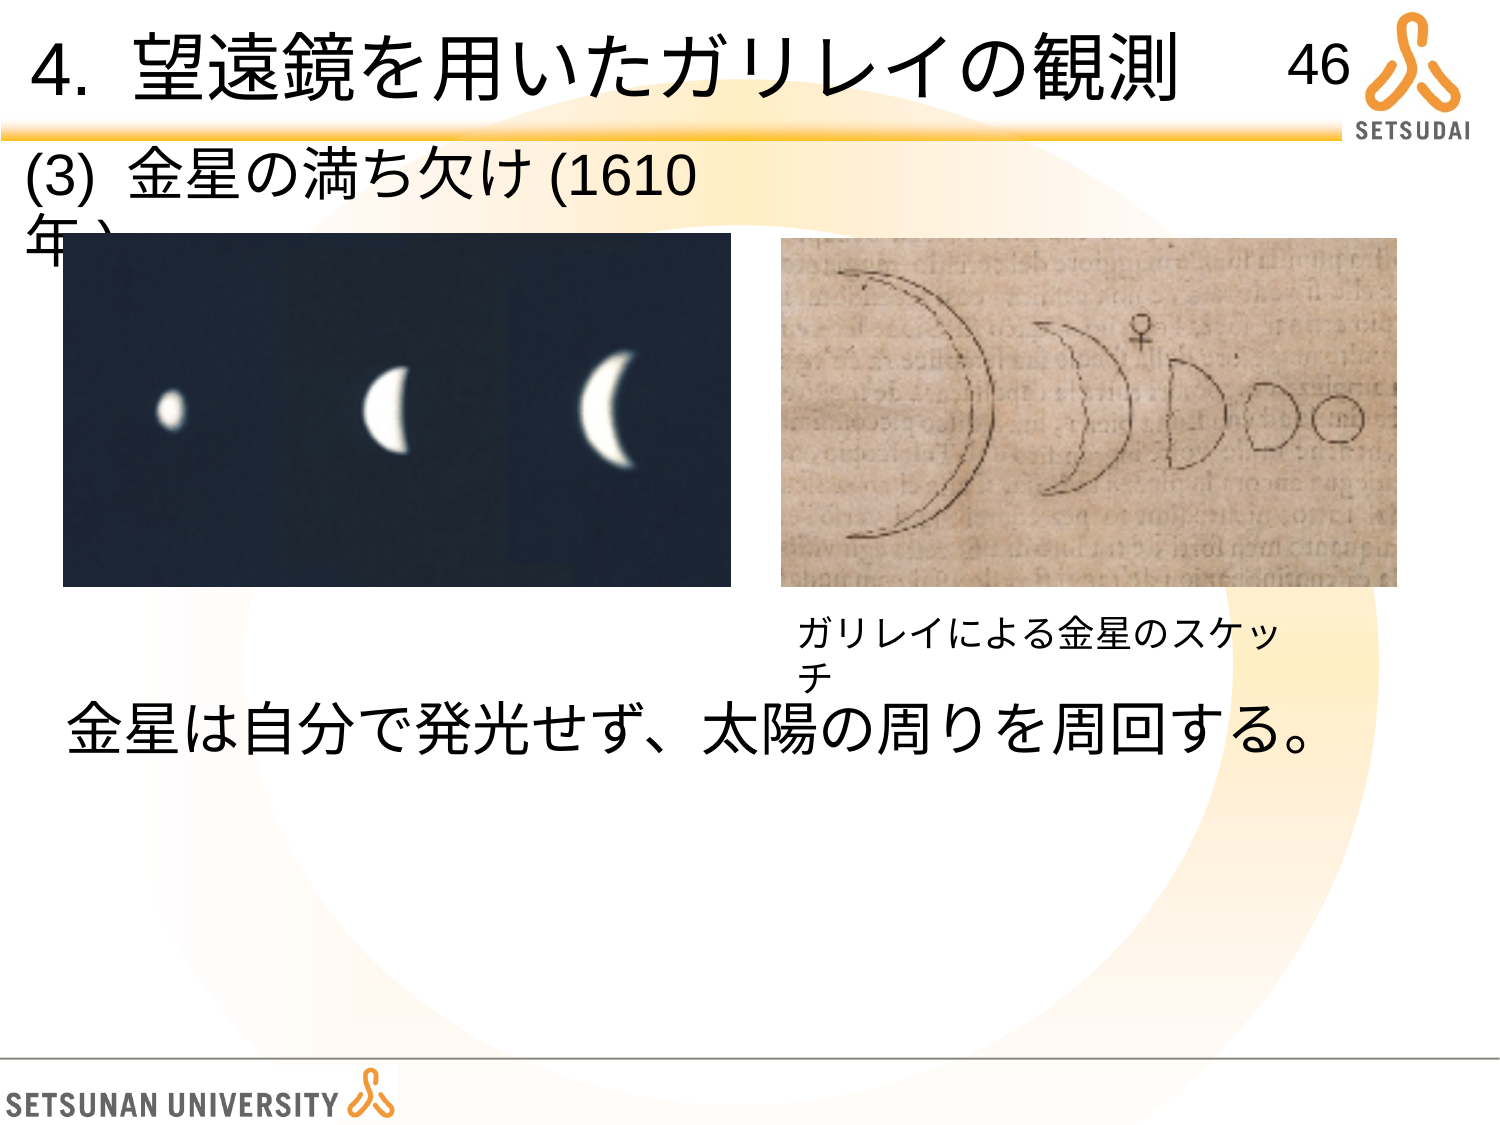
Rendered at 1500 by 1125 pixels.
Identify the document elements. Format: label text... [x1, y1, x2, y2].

text_box ガリレイによる金星のスケッチ [781, 603, 1310, 708]
title 4. 望遠鏡を用いたガリレイの観測 [30, 8, 1343, 123]
picture [0, 1060, 1380, 1125]
slide_number 46 [1286, 23, 1407, 97]
text_box (3) 金星の満ち欠け(1610年) [24, 142, 782, 239]
text_box 金星は自分で発光せず、太陽の周りを周回する。 [65, 697, 1292, 813]
picture [0, 9, 1472, 1057]
